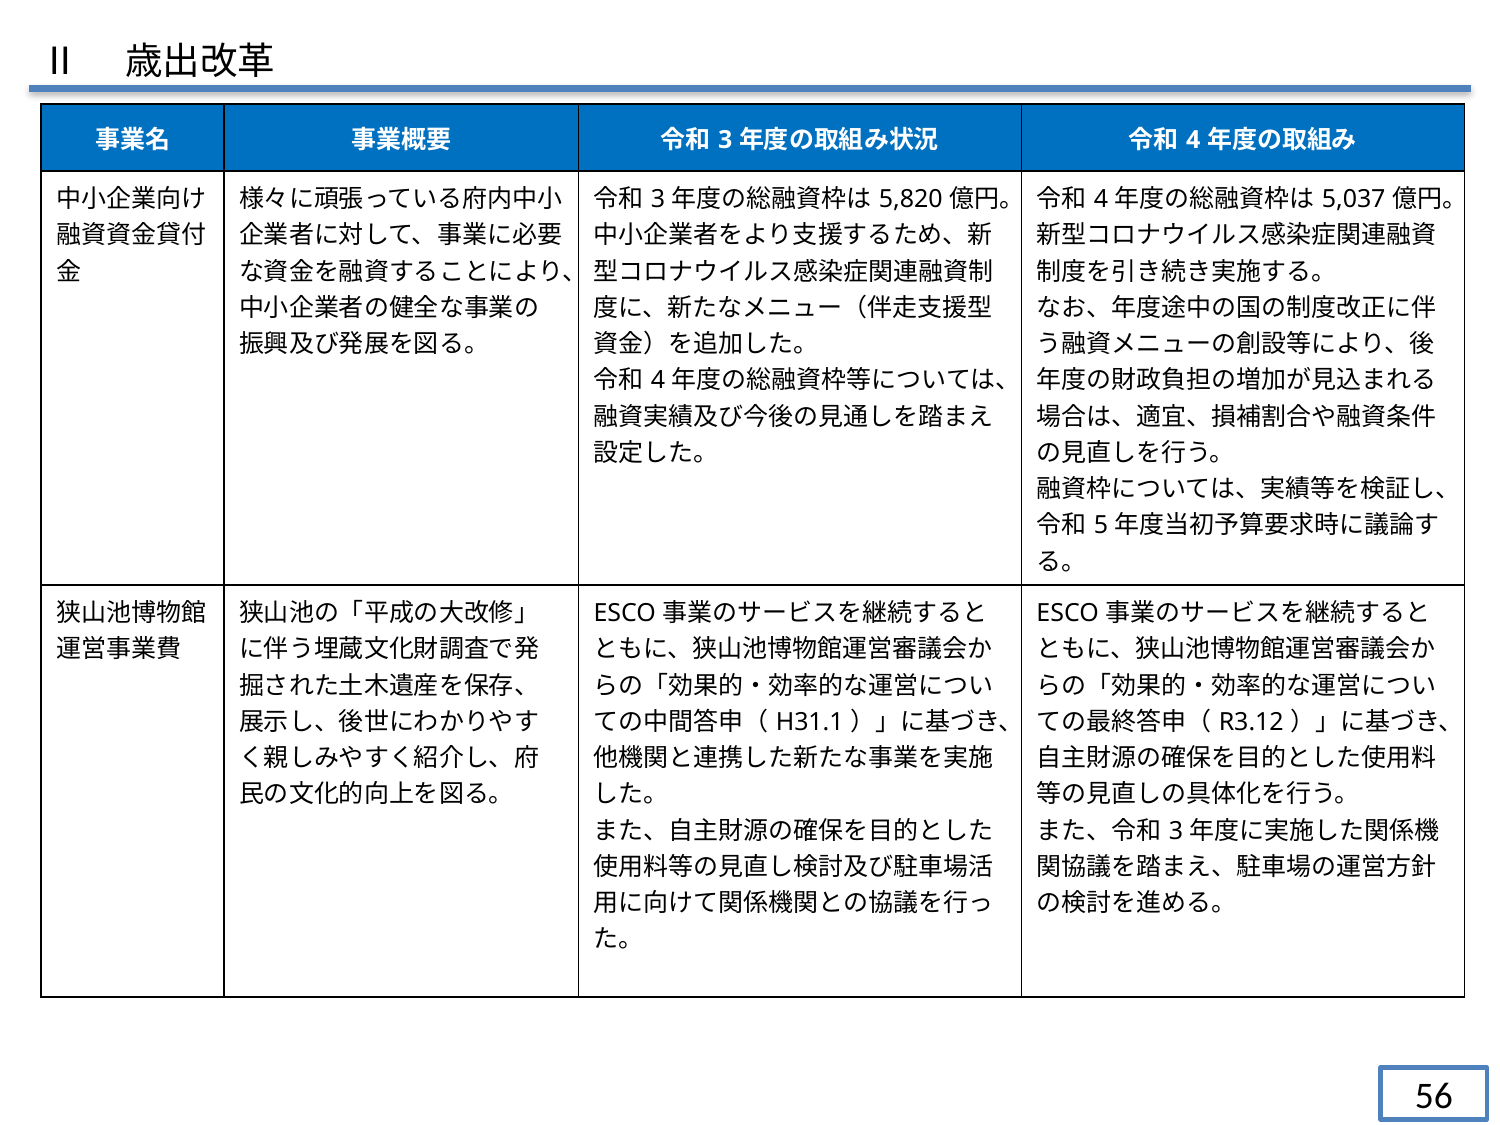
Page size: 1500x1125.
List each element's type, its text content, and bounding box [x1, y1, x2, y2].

table_cell 中小企業向け融資資金貸付金 [42, 172, 223, 584]
table_cell ESCO事業のサービスを継続するとともに、狭山池博物館運営審議会からの「効果的・効率的な運営についての中間答申（H31.1）」に基づき、他機関と連携した新たな事業を実施した。 また、自主財源の確保を目的とした使用料等の見直し検討及び駐車場活用に向けて関係機関との協議を行った。 [579, 586, 1021, 996]
table_cell ESCO事業のサービスを継続するとともに、狭山池博物館運営審議会からの「効果的・効率的な運営についての最終答申（R3.12）」に基づき、自主財源の確保を目的とした使用料等の見直しの具体化を行う。 また、令和3年度に実施した関係機関協議を踏まえ、駐車場の運営方針の検討を進める。 [1022, 586, 1464, 996]
table_header 令和3年度の取組み状況 [579, 105, 1021, 170]
table_header 事業名 [42, 105, 223, 170]
table_cell 様々に頑張っている府内中小企業者に対して、事業に必要な資金を融資することにより、中小企業者の健全な事業の振興及び発展を図る。 [225, 172, 578, 584]
table_cell 令和4年度の総融資枠は5,037億円。 新型コロナウイルス感染症関連融資制度を引き続き実施する。 なお、年度途中の国の制度改正に伴う融資メニューの創設等により、後年度の財政負担の増加が見込まれる場合は、適宜、損補割合や融資条件の見直しを行う。 融資枠については、実績等を検証し、令和5年度当初予算要求時に議論する。 [1022, 172, 1464, 584]
text_box 56 [1378, 1065, 1489, 1122]
table_cell 狭山池博物館運営事業費 [42, 586, 223, 996]
text_box Ⅱ 歳出改革 [26, 29, 1362, 87]
table_cell 令和3年度の総融資枠は5,820億円。 中小企業者をより支援するため、新型コロナウイルス感染症関連融資制度に、新たなメニュー（伴走支援型資金）を追加した。 令和4年度の総融資枠等については、 融資実績及び今後の見通しを踏まえ設定した。 [579, 172, 1021, 584]
table_cell 狭山池の「平成の大改修」に伴う埋蔵文化財調査で発掘された土木遺産を保存、展示し、後世にわかりやすく親しみやすく紹介し、府民の文化的向上を図る。 [225, 586, 578, 996]
table_header 令和4年度の取組み [1022, 105, 1464, 170]
table_header 事業概要 [225, 105, 578, 170]
